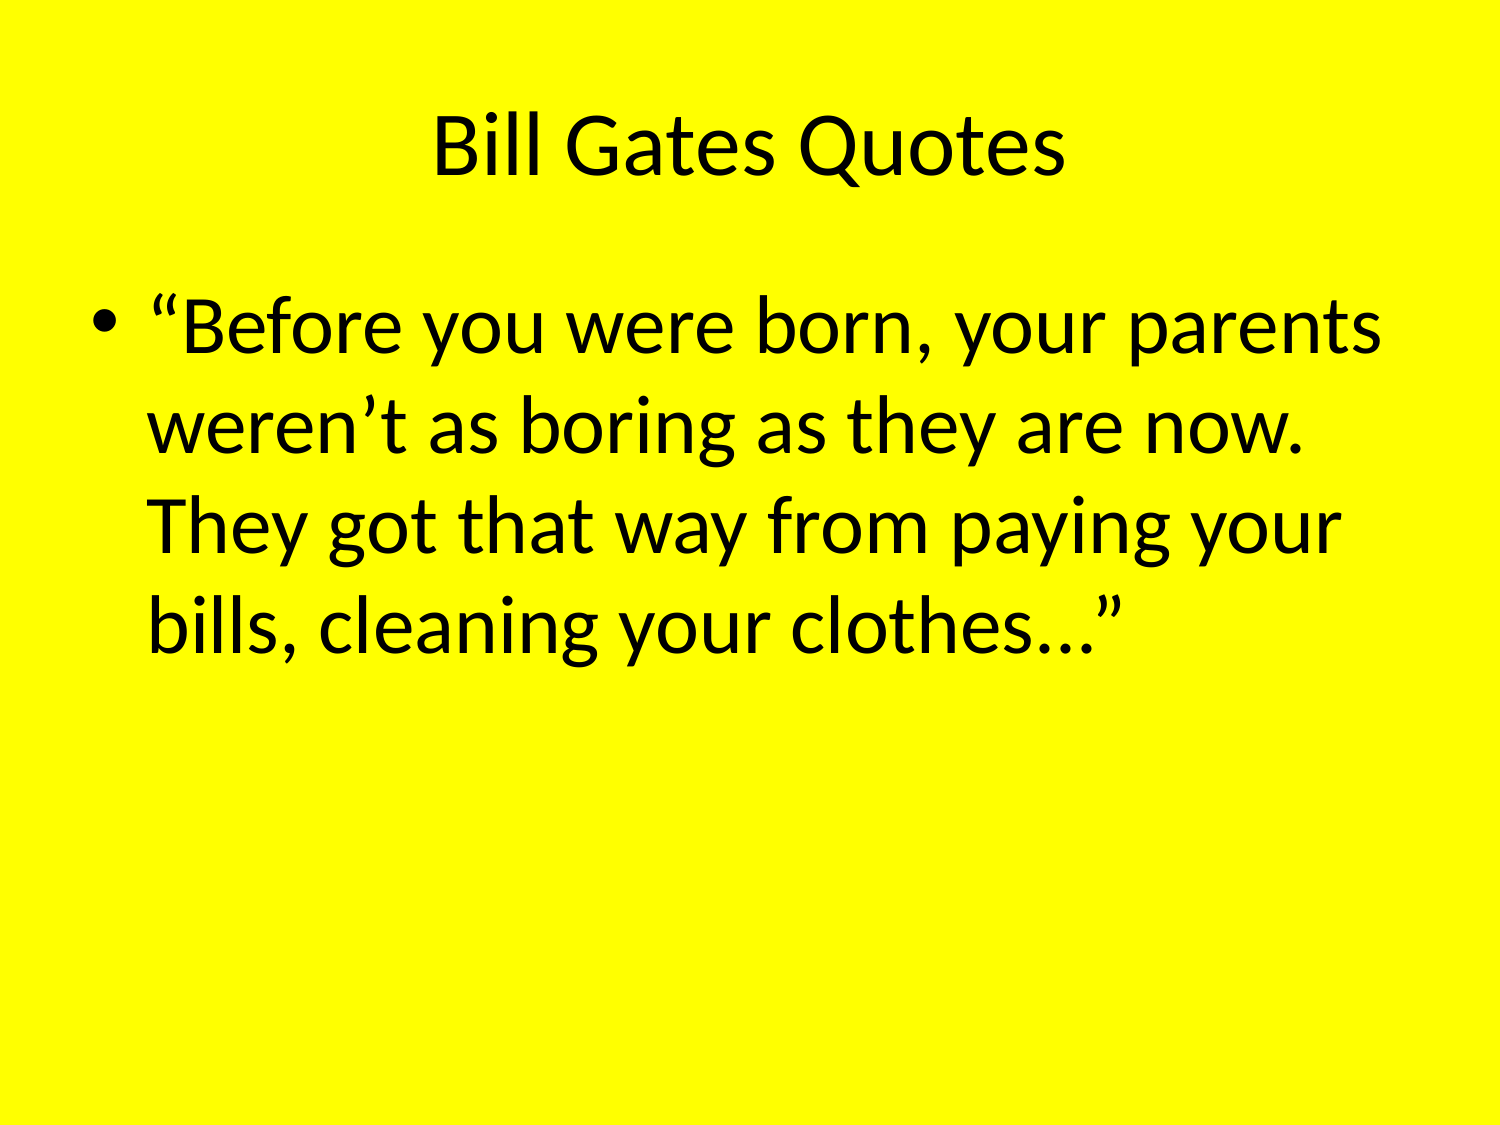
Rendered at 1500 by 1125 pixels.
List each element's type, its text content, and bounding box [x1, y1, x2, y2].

list “Before you were born, your parents weren’t as boring as they are now. They got that way from paying your bills, cleaning your clothes...” [75, 262, 1425, 1005]
title Bill Gates Quotes [75, 45, 1425, 233]
